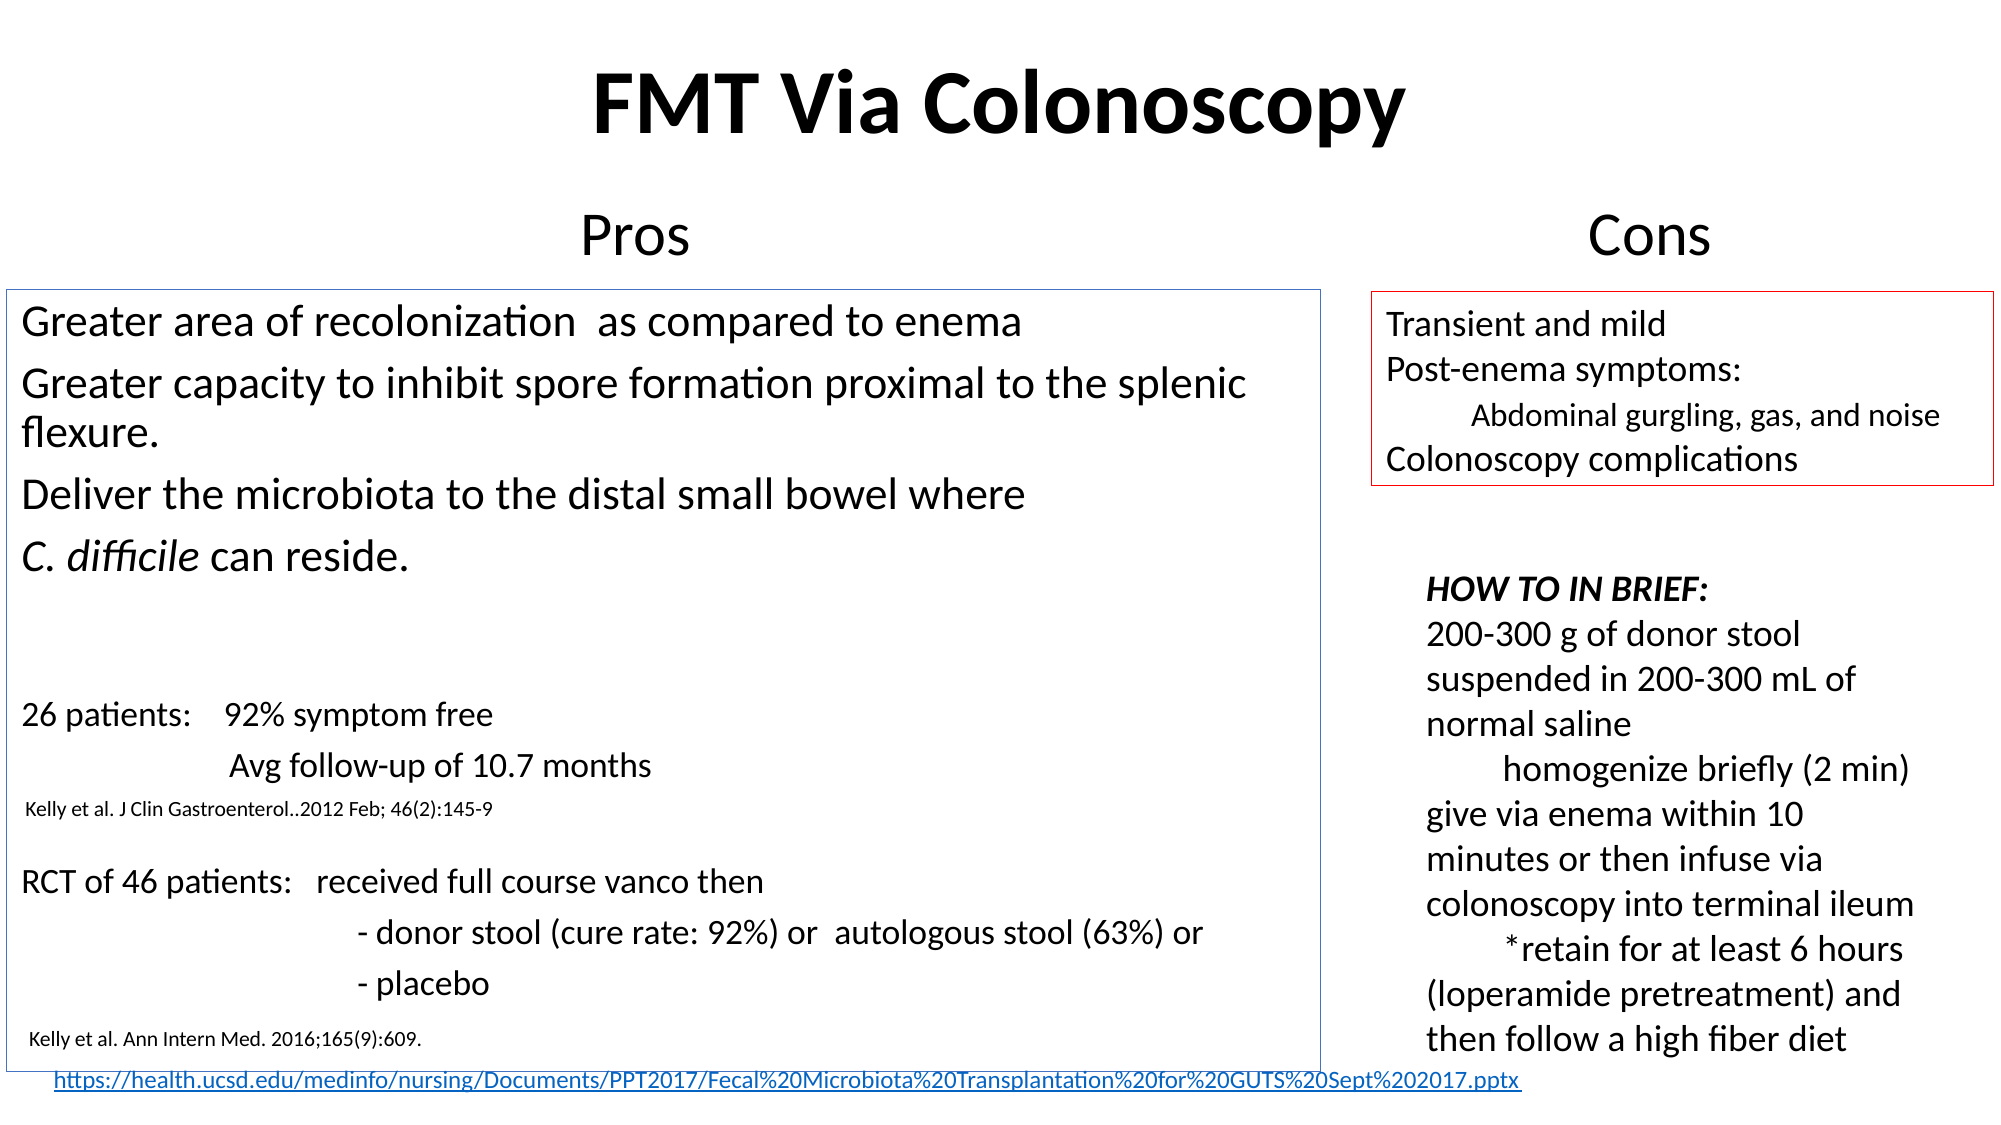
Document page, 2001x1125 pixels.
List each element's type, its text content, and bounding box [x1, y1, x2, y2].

text_box HOW TO IN BRIEF: 200-300 g of donor stool suspended in 200-300 mL of normal saline homogenize briefly (2 min) give via enema within 10 minutes or then infuse via colonoscopy into terminal ileum *retain for at least 6 hours (loperamide pretreatment) and then follow a high fiber diet [1411, 557, 1937, 1112]
text_box https://health.ucsd.edu/medinfo/nursing/Documents/PPT2017/Fecal%20Microbiota%20Transplantation%20for%20GUTS%20Sept%202017.pptx [38, 1055, 1411, 1105]
text_box Pros [566, 185, 707, 276]
text_box Transient and mild Post-enema symptoms: Abdominal gurgling, gas, and noise Colonoscopy complications [1371, 291, 1994, 486]
text_box Cons [1574, 185, 1728, 276]
list Greater area of recolonization as compared to enema Greater capacity to inhibit spore formation proximal to the splenic flexure. Deliver the microbiota to the distal small bowel where C. difficile can reside. 26 patients: 92% symptom free Avg follow-up of 10.7 months Kelly et al. J Clin Gastroenterol..2012 Feb; 46(2):145-9 RCT of 46 patients: received full course vanco then - donor stool (cure rate: 92%) or autologous stool (63%) or - placebo Kelly et al. Ann Intern Med. 2016;165(9):609. [6, 289, 1321, 1072]
title FMT Via Colonoscopy [324, 16, 1675, 191]
